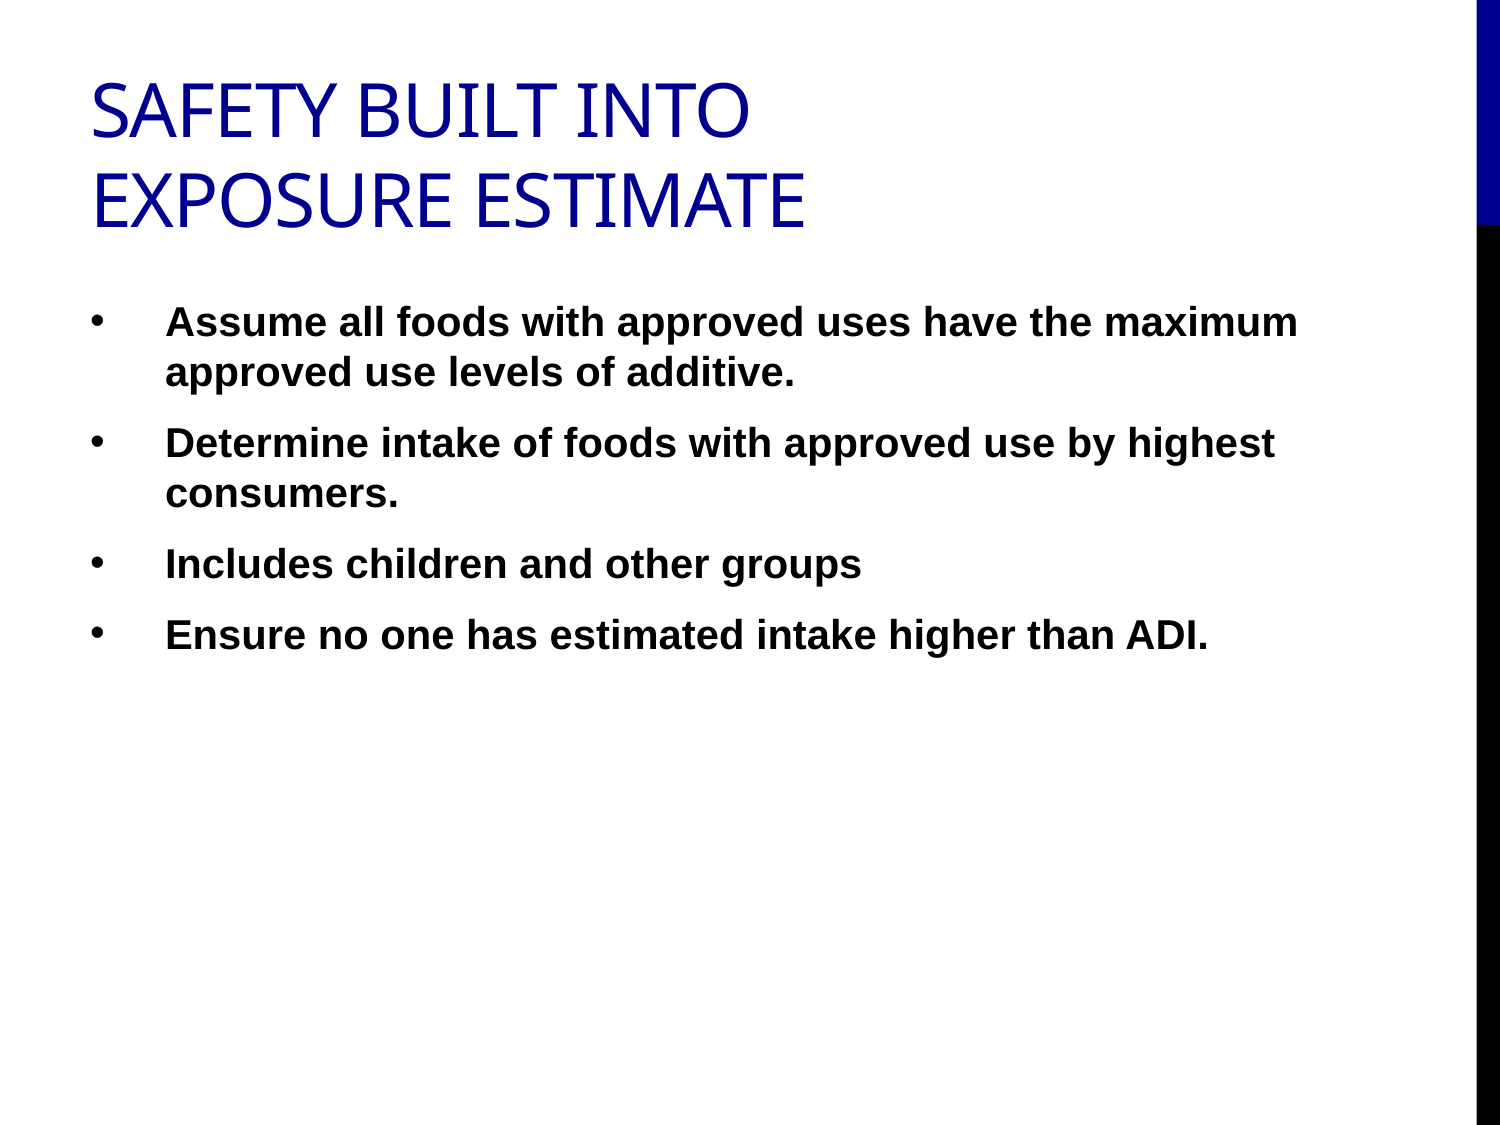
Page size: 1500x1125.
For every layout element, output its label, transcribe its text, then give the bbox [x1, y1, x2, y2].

title Safety built into exposure estimate [75, 25, 1025, 250]
list Assume all foods with approved uses have the maximum approved use levels of additive. Determine intake of foods with approved use by highest consumers. Includes children and other groups Ensure no one has estimated intake higher than ADI. [75, 287, 1325, 1005]
